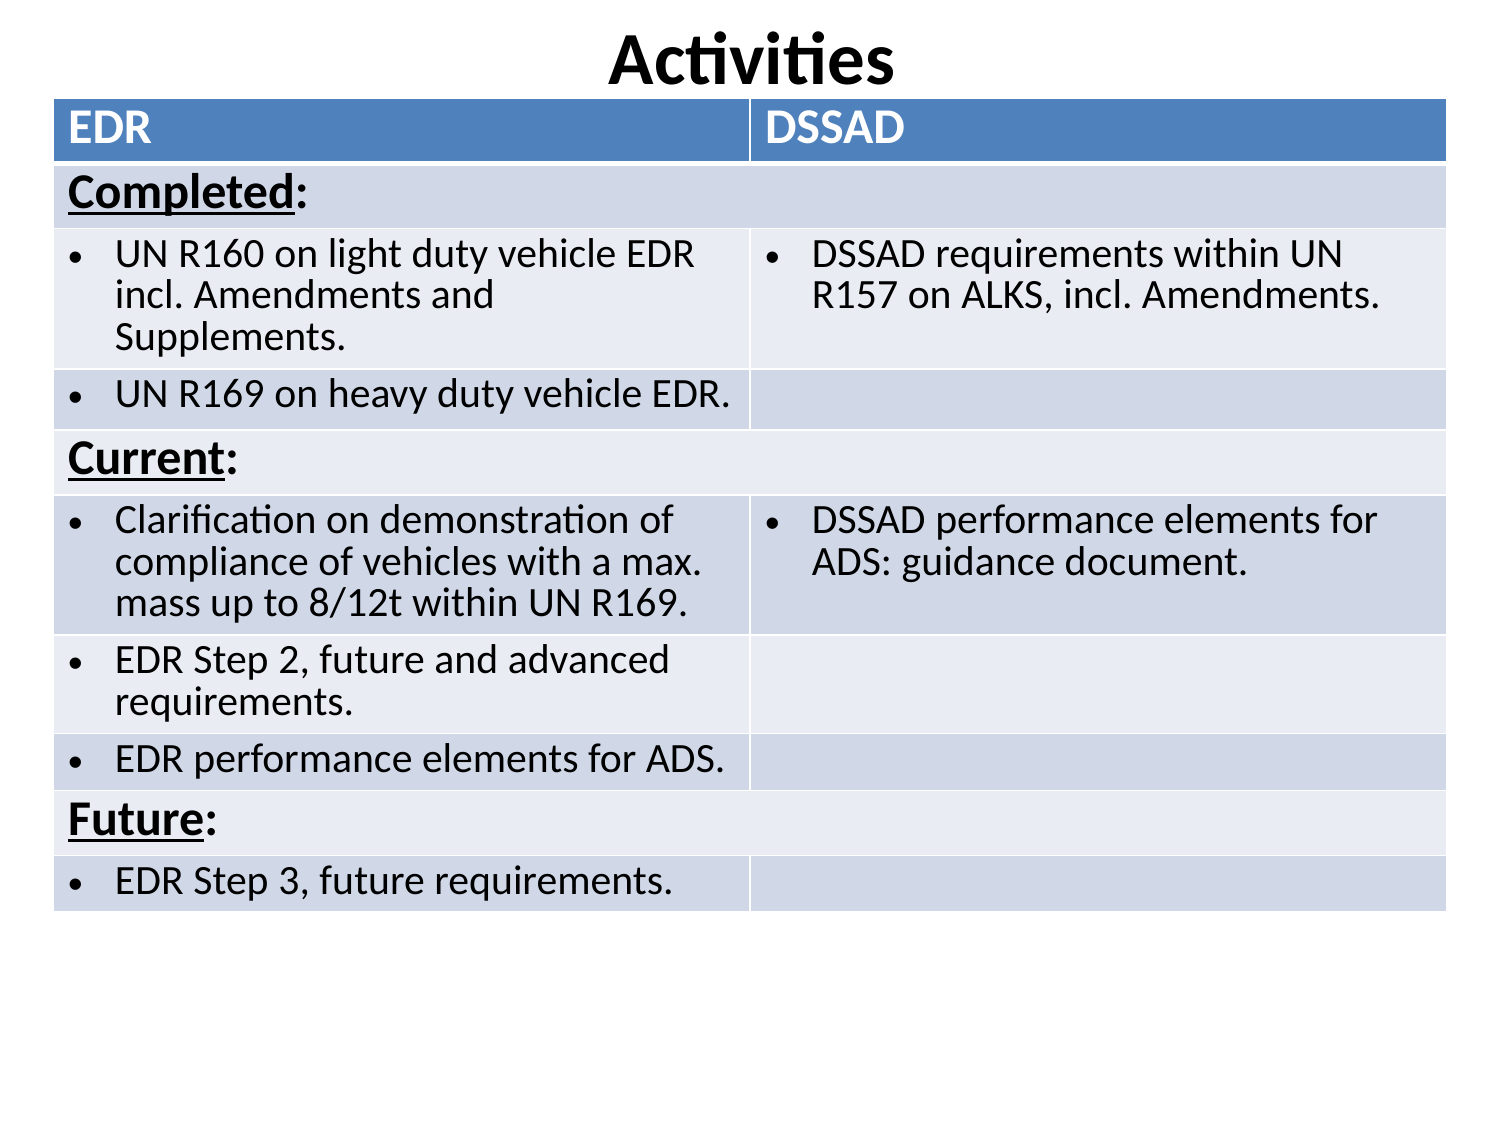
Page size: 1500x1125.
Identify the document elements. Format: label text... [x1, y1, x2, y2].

table_cell DSSAD performance elements for ADS: guidance document. [751, 496, 1446, 634]
table_cell EDR Step 3, future requirements. [54, 856, 749, 911]
table_cell Completed: [54, 166, 1446, 228]
table_cell [751, 370, 1446, 429]
table_cell UN R169 on heavy duty vehicle EDR. [54, 370, 749, 429]
table_cell [751, 636, 1446, 733]
table_cell UN R160 on light duty vehicle EDR incl. Amendments and Supplements. [54, 229, 749, 368]
table_cell [751, 734, 1446, 790]
table_cell Current: [54, 431, 1446, 494]
table_cell Future: [54, 791, 1446, 855]
text_box Activities [2, 19, 1500, 90]
table_cell [751, 856, 1446, 911]
table_cell Clarification on demonstration of compliance of vehicles with a max. mass up to 8/12t within UN R169. [54, 496, 749, 634]
table_header DSSAD [751, 99, 1446, 161]
table_cell EDR Step 2, future and advanced requirements. [54, 636, 749, 733]
table_cell DSSAD requirements within UN R157 on ALKS, incl. Amendments. [751, 229, 1446, 368]
table_cell EDR performance elements for ADS. [54, 734, 749, 790]
table_header EDR [54, 99, 749, 161]
